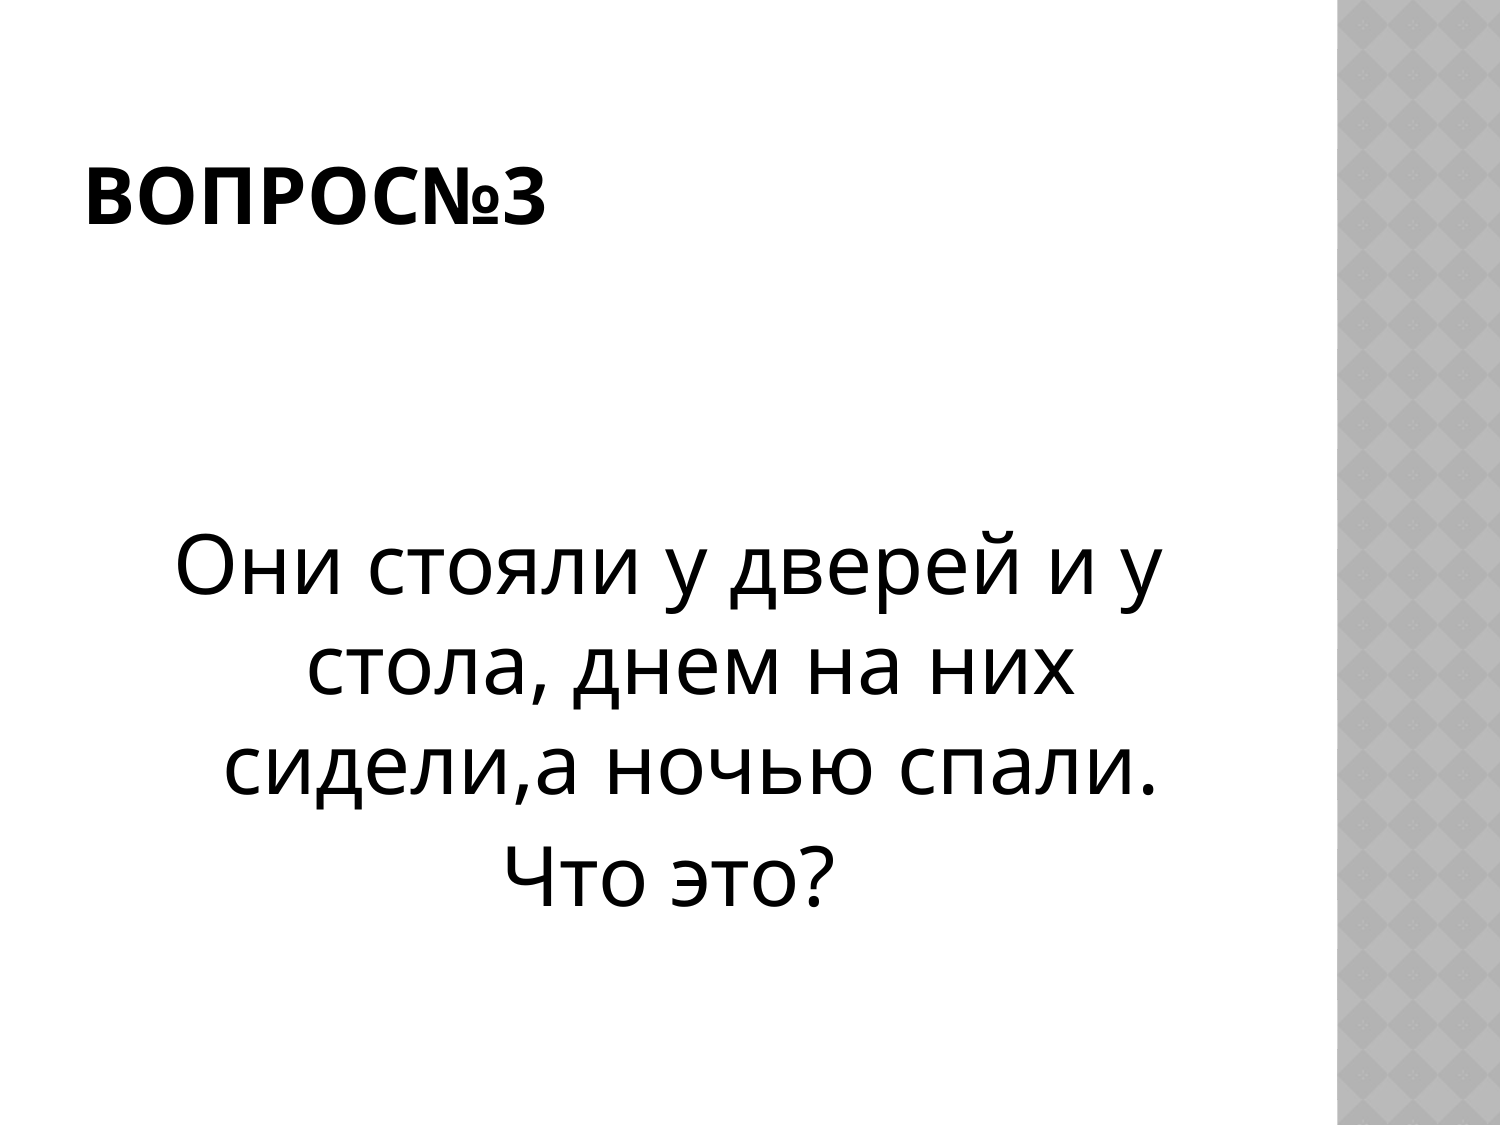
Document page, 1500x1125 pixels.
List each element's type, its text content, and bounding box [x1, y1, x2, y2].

list Они стояли у дверей и у стола, днем на них сидели,а ночью спали. Что это? [75, 503, 1263, 1059]
title Вопрос№3 [75, 52, 1263, 240]
